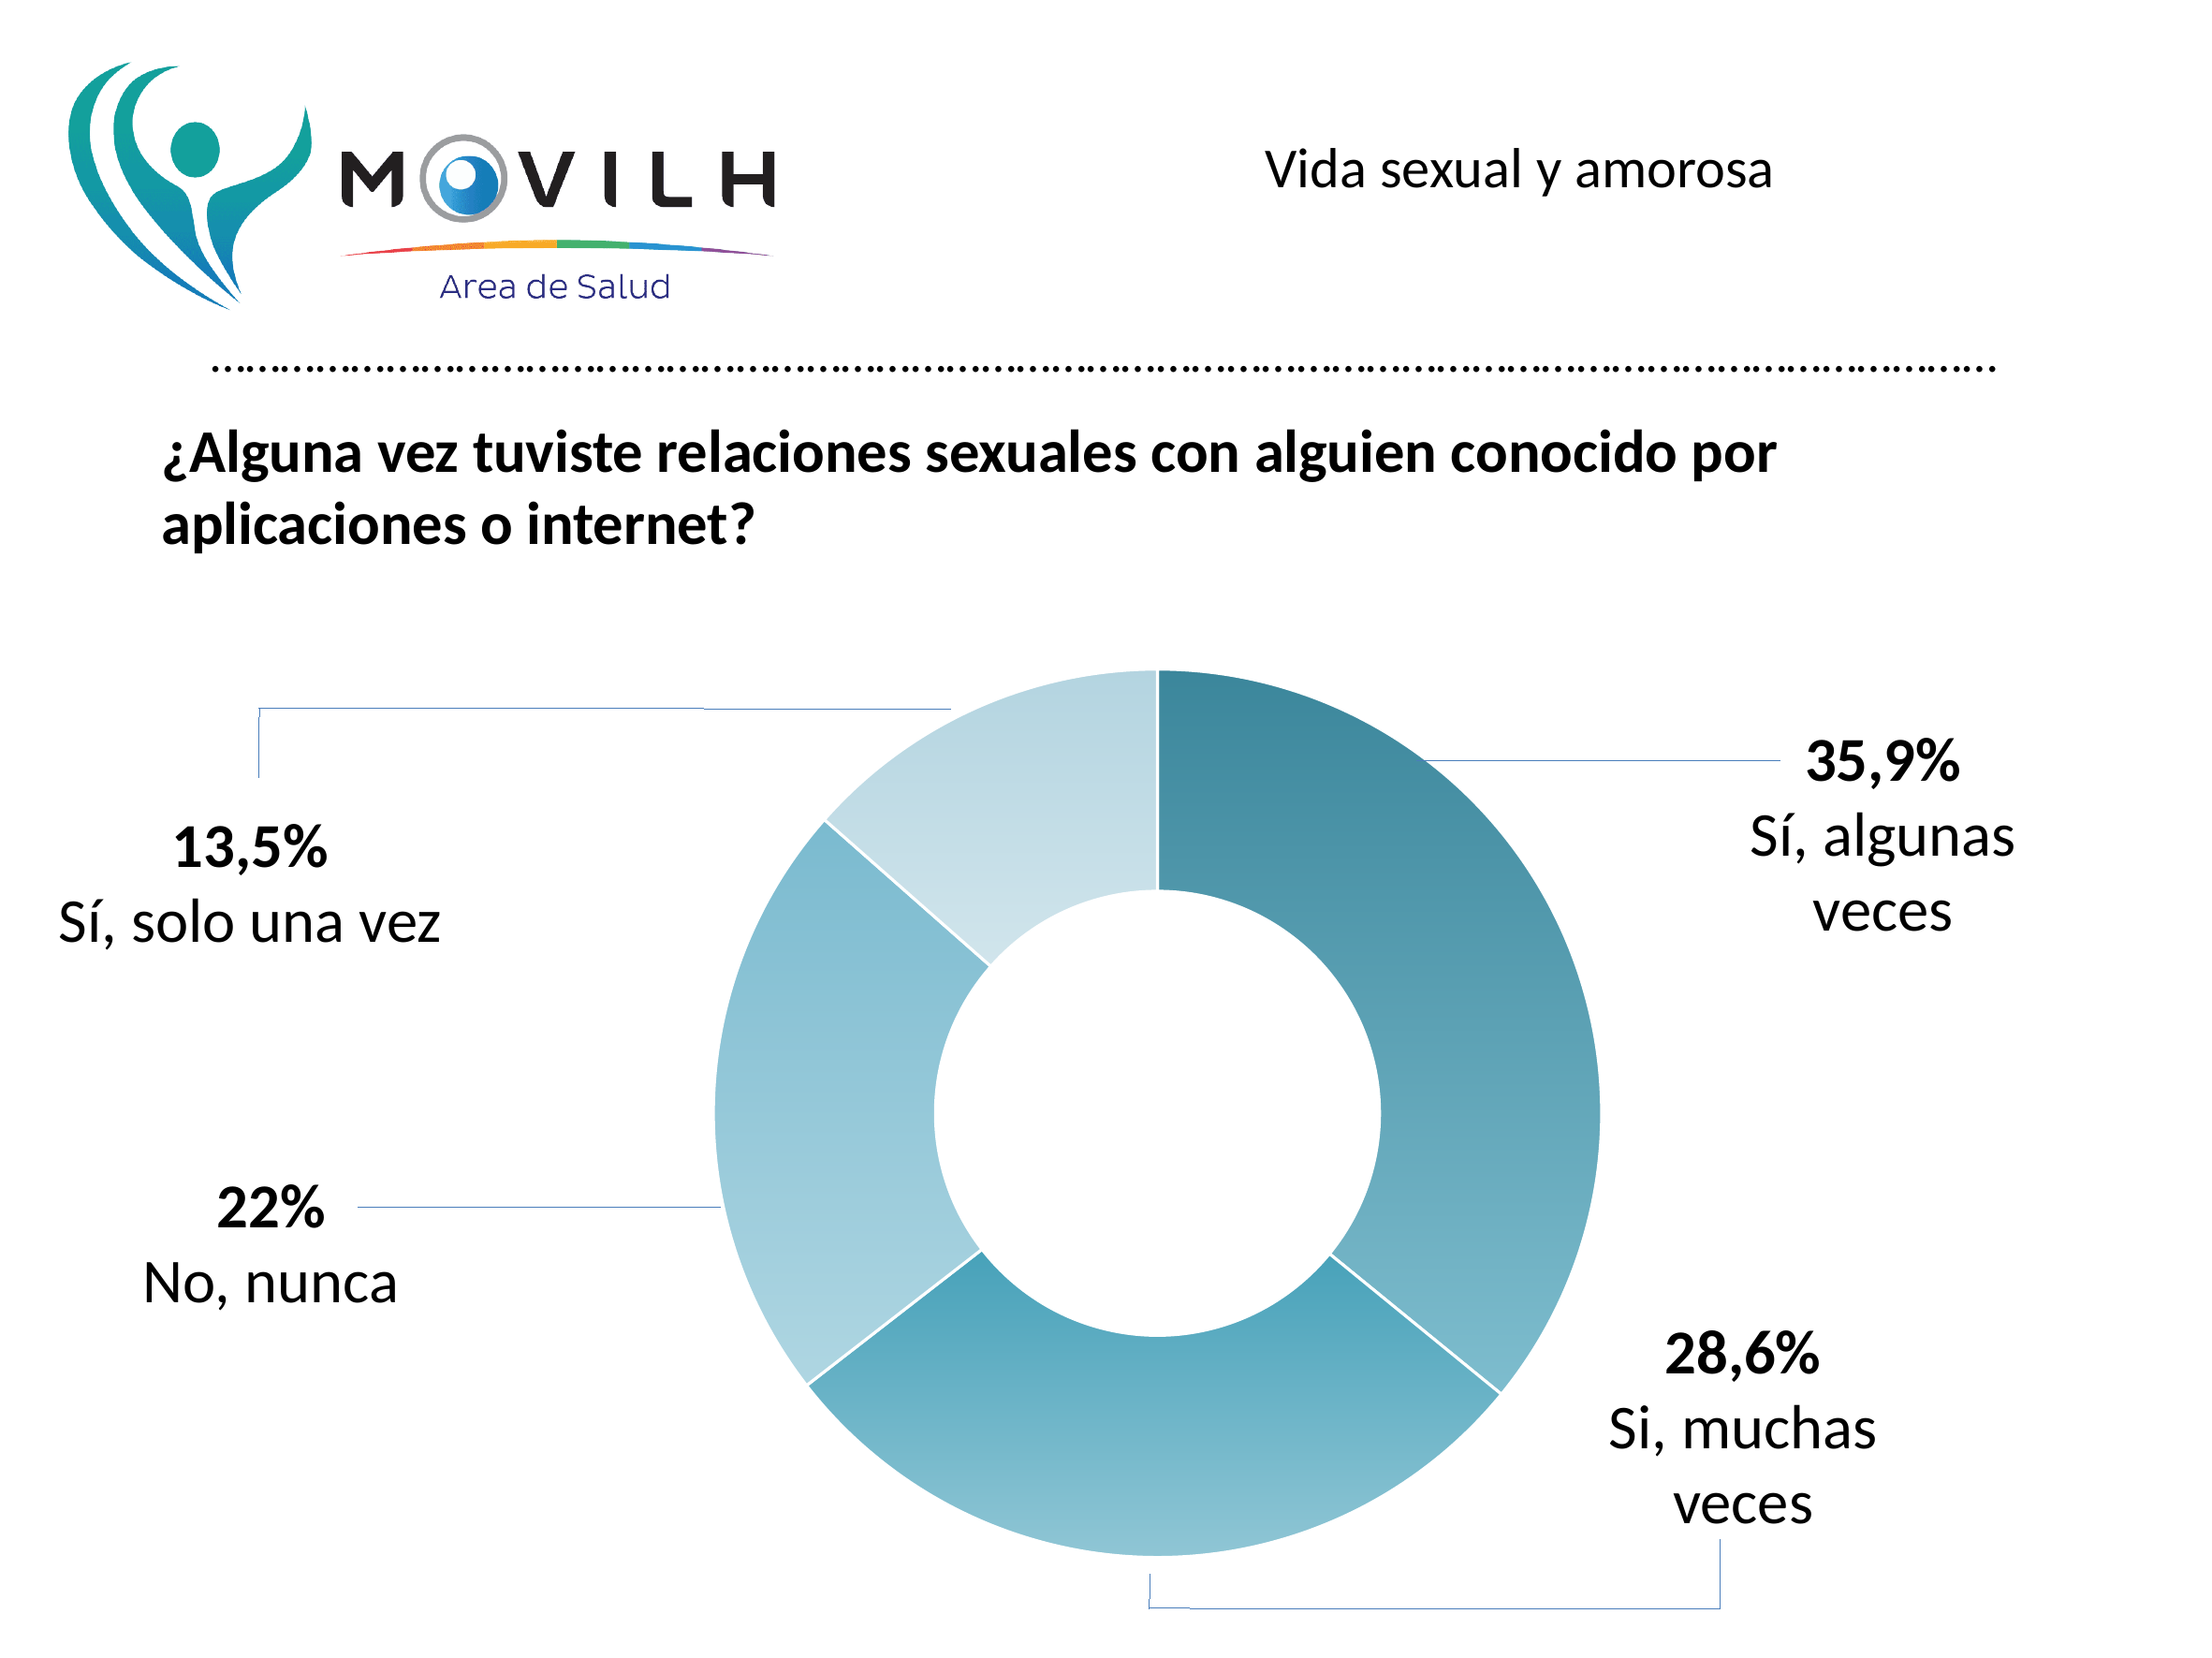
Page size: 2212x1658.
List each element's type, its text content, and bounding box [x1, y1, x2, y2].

text_box 22% No, nunca [81, 1154, 461, 1326]
text_box ¿Alguna vez tuviste relaciones sexuales con alguien conocido por aplicaciones o internet? [151, 401, 2104, 567]
picture [0, 0, 882, 391]
text_box ……………………………………………………………………………………………………………………………………… [886, 311, 2108, 393]
chart [707, 664, 1608, 1565]
text_box 13,5% Sí, solo una vez [0, 794, 502, 965]
text_box Vida sexual y amorosa [886, 121, 2212, 210]
text_box 35,9% Sí, algunas veces [1692, 708, 2073, 954]
text_box 28,6% Si, muchas veces [1612, 1300, 1942, 1547]
